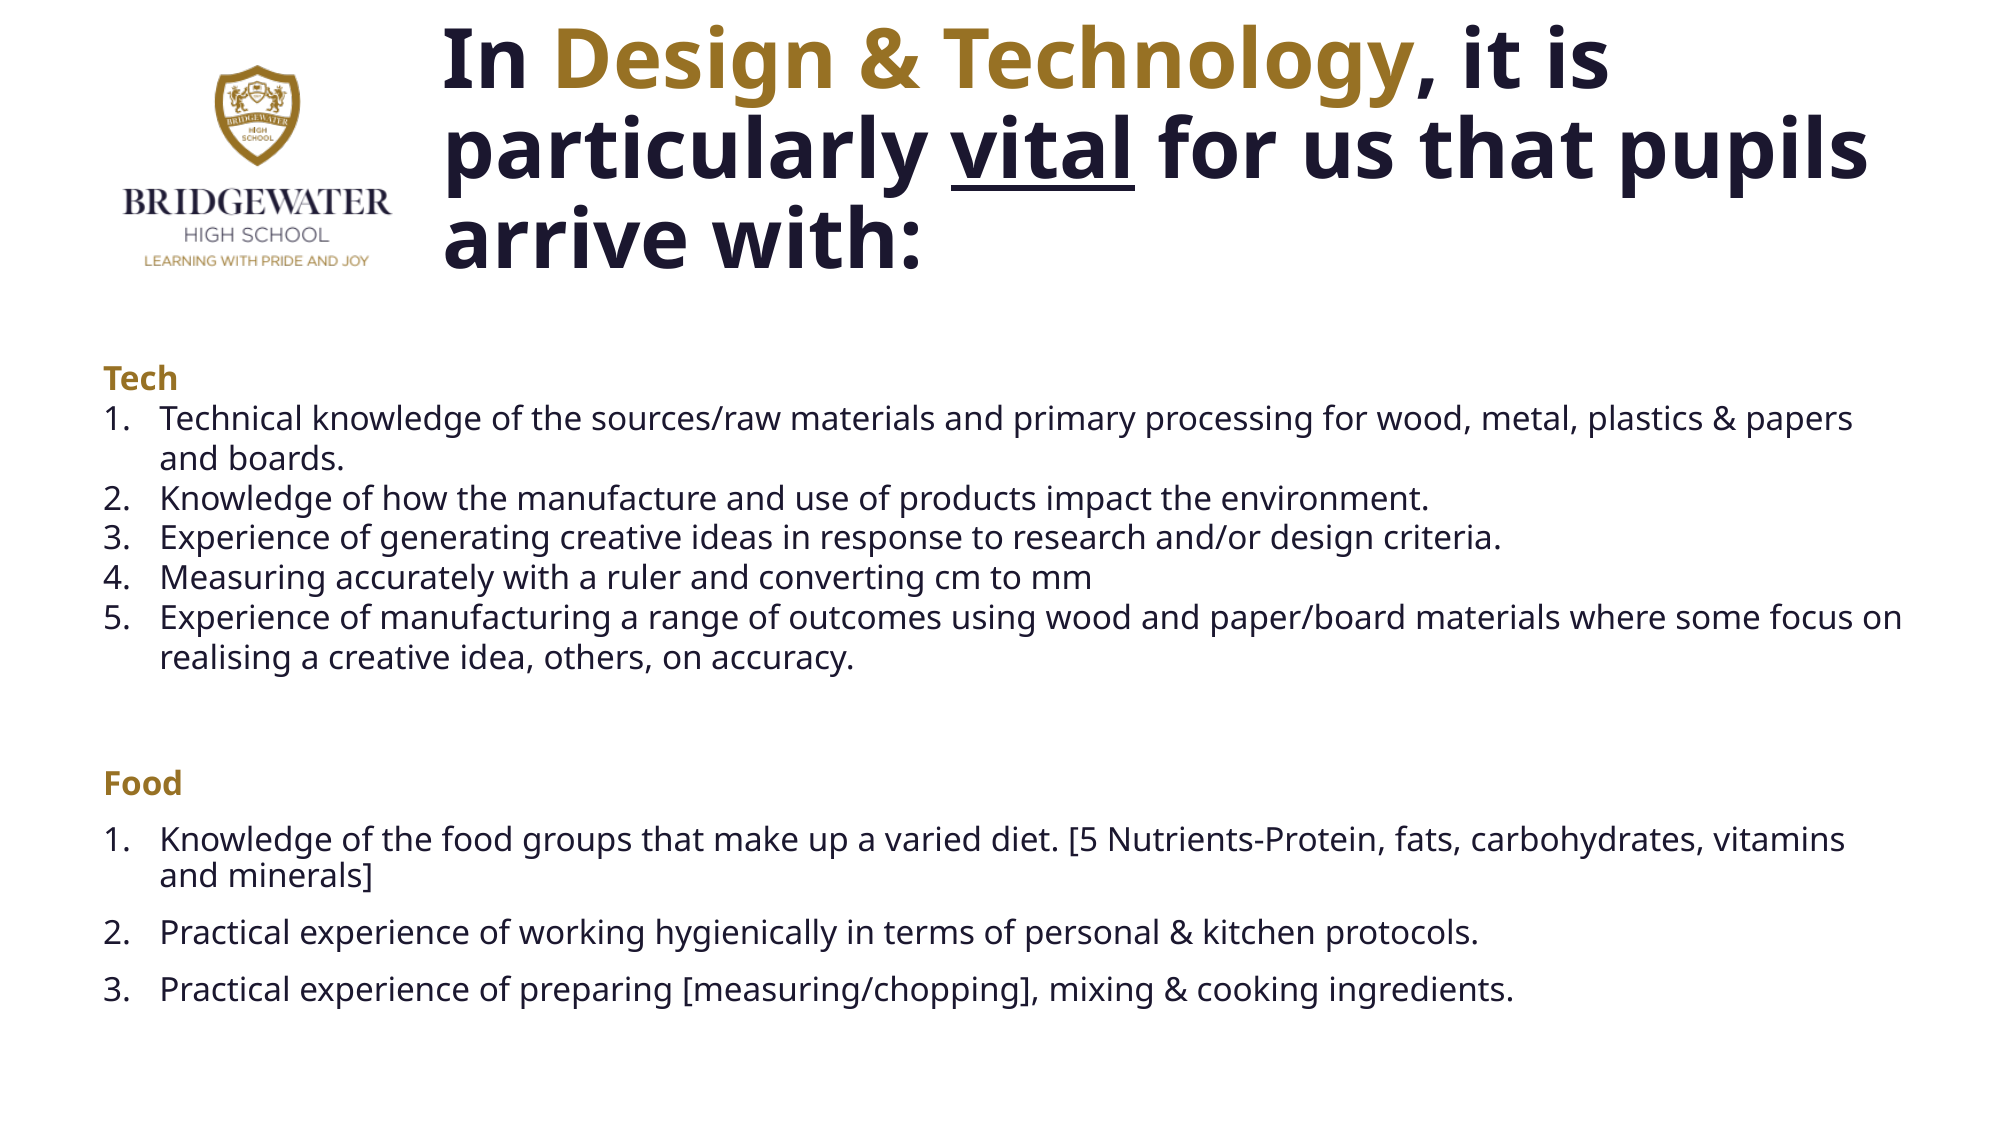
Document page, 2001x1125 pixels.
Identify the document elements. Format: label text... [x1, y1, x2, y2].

title In Design & Technology, it is particularly vital for us that pupils arrive with: [428, 47, 1928, 295]
subtitle Tech Technical knowledge of the sources/raw materials and primary processing for wood, metal, plastics & papers and boards. Knowledge of how the manufacture and use of products impact the environment. Experience of generating creative ideas in response to research and/or design criteria. Measuring accurately with a ruler and converting cm to mm Experience of manufacturing a range of outcomes using wood and paper/board materials where some focus on realising a creative idea, others, on accuracy. [88, 349, 1928, 632]
text_box Food Knowledge of the food groups that make up a varied diet. [5 Nutrients-Protein, fats, carbohydrates, vitamins and minerals] Practical experience of working hygienically in terms of personal & kitchen protocols. Practical experience of preparing [measuring/chopping], mixing & cooking ingredients. [88, 758, 1928, 1059]
